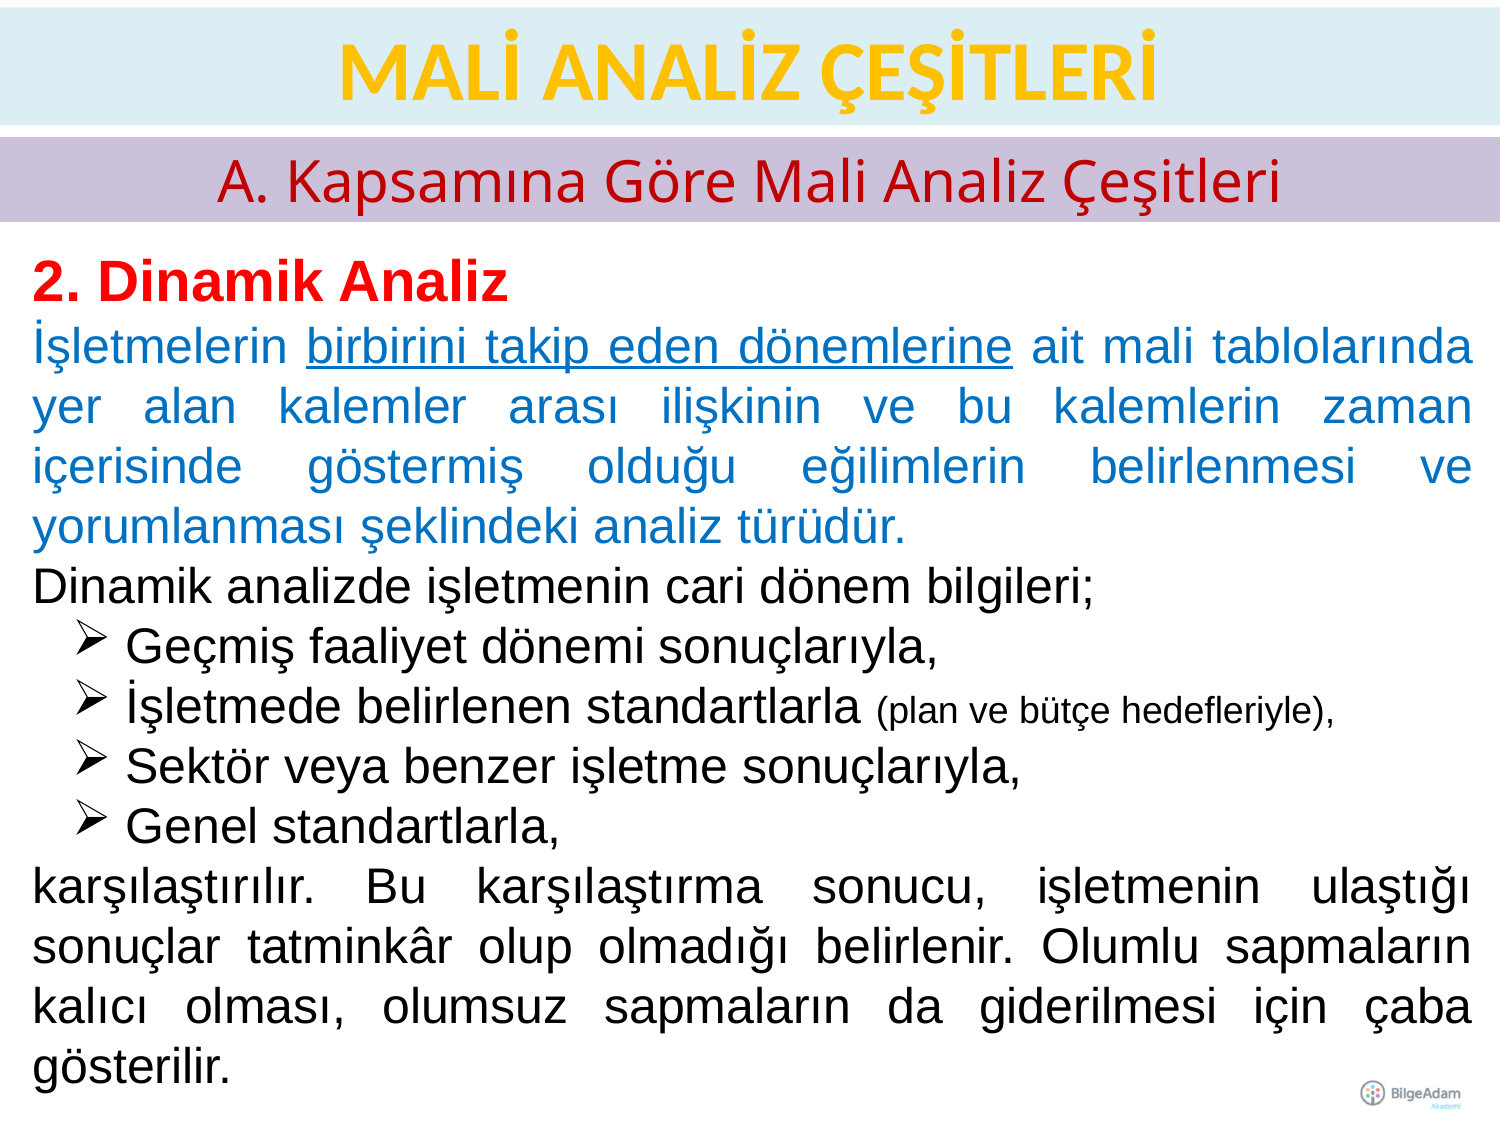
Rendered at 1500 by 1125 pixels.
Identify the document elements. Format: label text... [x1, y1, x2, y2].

title MALİ ANALİZ ÇEŞİTLERİ [0, 7, 1500, 126]
picture [1352, 1070, 1492, 1118]
text_box 2. Dinamik Analiz İşletmelerin birbirini takip eden dönemlerine ait mali tablolarında yer alan kalemler arası ilişkinin ve bu kalemlerin zaman içerisinde göstermiş olduğu eğilimlerin belirlenmesi ve yorumlanması şeklindeki analiz türüdür. Dinamik analizde işletmenin cari dönem bilgileri; Geçmiş faaliyet dönemi sonuçlarıyla, İşletmede belirlenen standartlarla (plan ve bütçe hedefleriyle), Sektör veya benzer işletme sonuçlarıyla, Genel standartlarla, karşılaştırılır. Bu karşılaştırma sonucu, işletmenin ulaştığı sonuçlar tatminkâr olup olmadığı belirlenir. Olumlu sapmaların kalıcı olması, olumsuz sapmaların da giderilmesi için çaba gösterilir. [17, 235, 1489, 1101]
text_box A. Kapsamına Göre Mali Analiz Çeşitleri [0, 137, 1500, 222]
